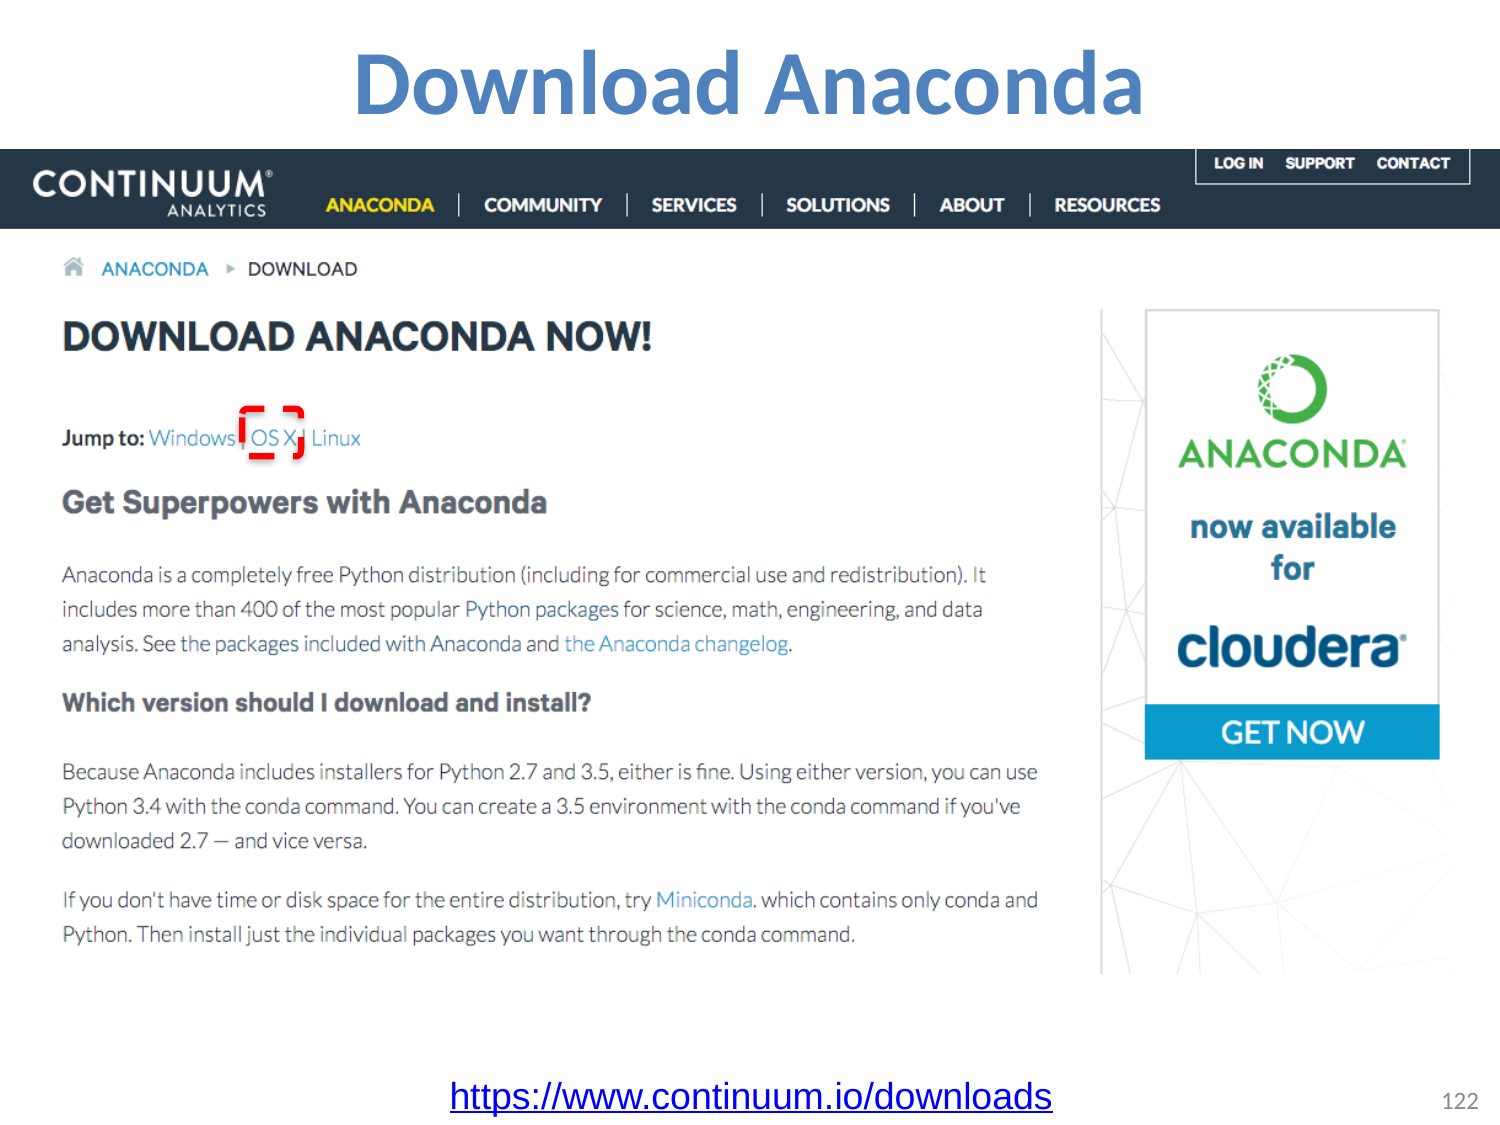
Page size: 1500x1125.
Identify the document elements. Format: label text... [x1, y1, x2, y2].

slide_number 122 [1144, 1069, 1495, 1125]
title Download Anaconda [75, 19, 1425, 138]
picture [0, 149, 1500, 974]
text_box https://www.continuum.io/downloads [434, 1064, 1068, 1124]
